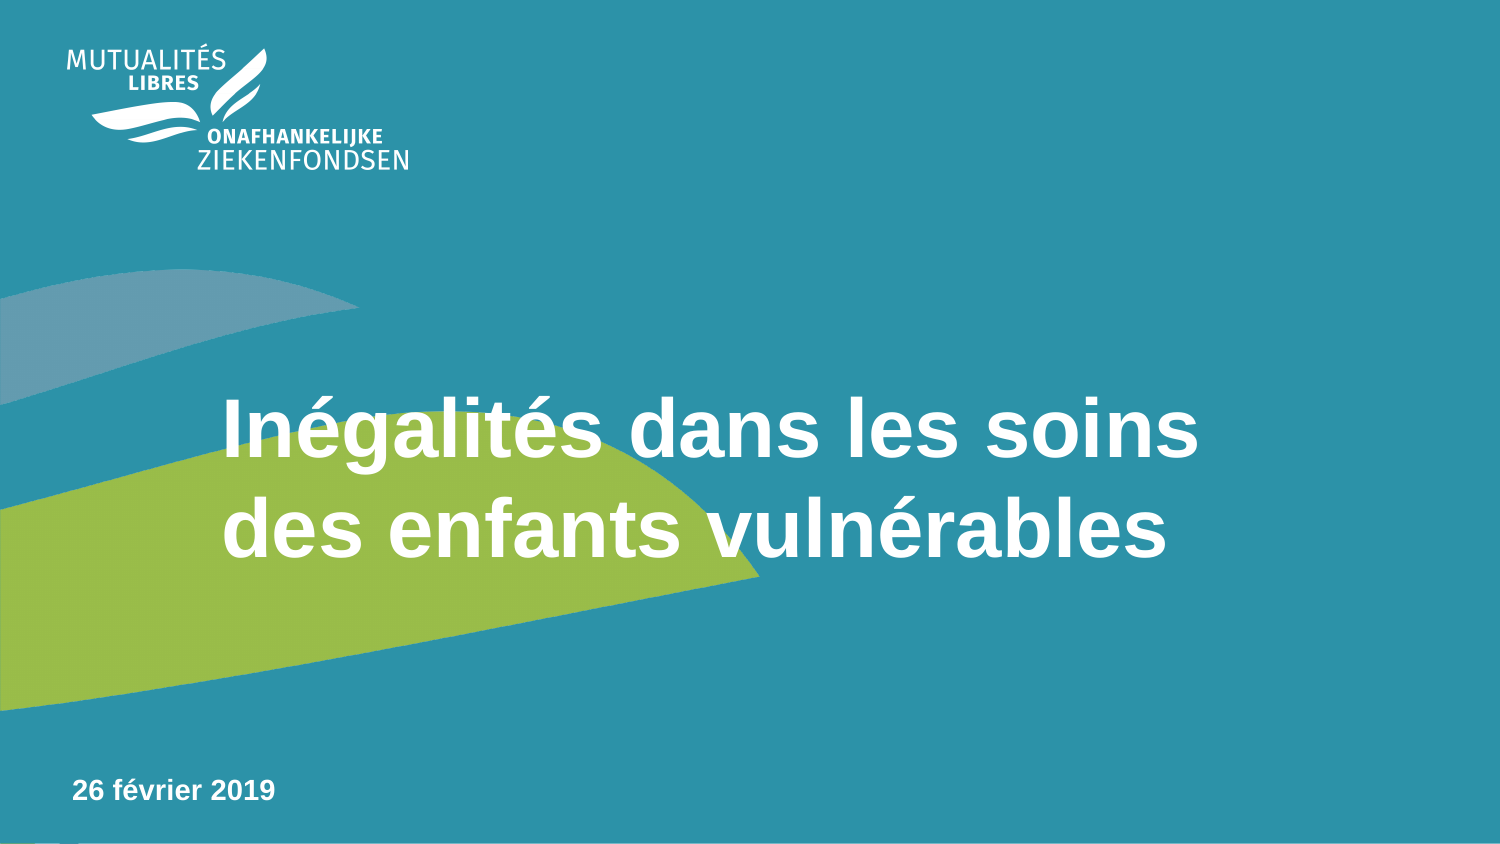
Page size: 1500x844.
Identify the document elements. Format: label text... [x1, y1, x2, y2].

picture [67, 43, 408, 170]
slide_number 26 février 2019 [71, 770, 410, 803]
title Inégalités dans les soins des enfants vulnérables [221, 333, 1347, 575]
picture [0, 266, 769, 714]
